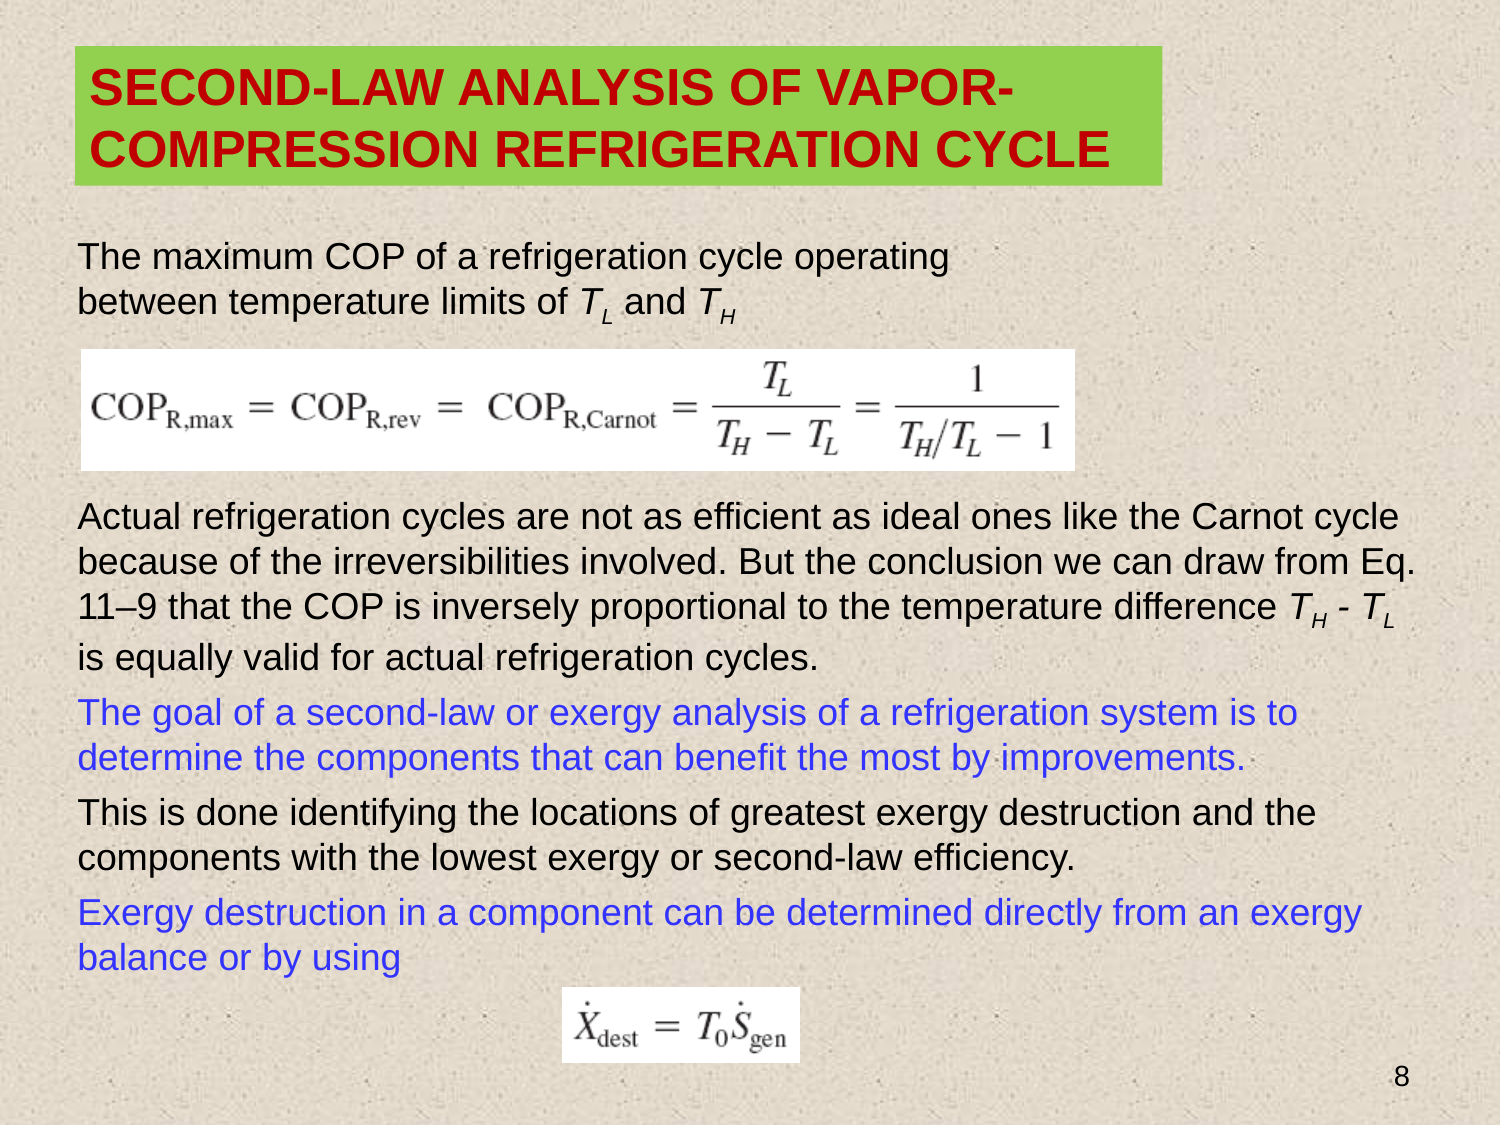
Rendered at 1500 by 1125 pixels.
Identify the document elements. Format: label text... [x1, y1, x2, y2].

slide_number 8 [1074, 1049, 1426, 1103]
picture [0, 0, 1500, 1125]
text_box The maximum COP of a refrigeration cycle operating between temperature limits of TL and TH [62, 224, 1038, 336]
text_box Actual refrigeration cycles are not as efficient as ideal ones like the Carnot cycle because of the irreversibilities involved. But the conclusion we can draw from Eq. 11–9 that the COP is inversely proportional to the temperature difference TH - TL is equally valid for actual refrigeration cycles. The goal of a second-law or exergy analysis of a refrigeration system is to determine the components that can benefit the most by improvements. This is done identifying the locations of greatest exergy destruction and the components with the lowest exergy or second-law efficiency. Exergy destruction in a component can be determined directly from an exergy balance or by using [62, 484, 1438, 986]
text_box SECOND-LAW ANALYSIS OF VAPOR-COMPRESSION REFRIGERATION CYCLE [75, 46, 1163, 186]
